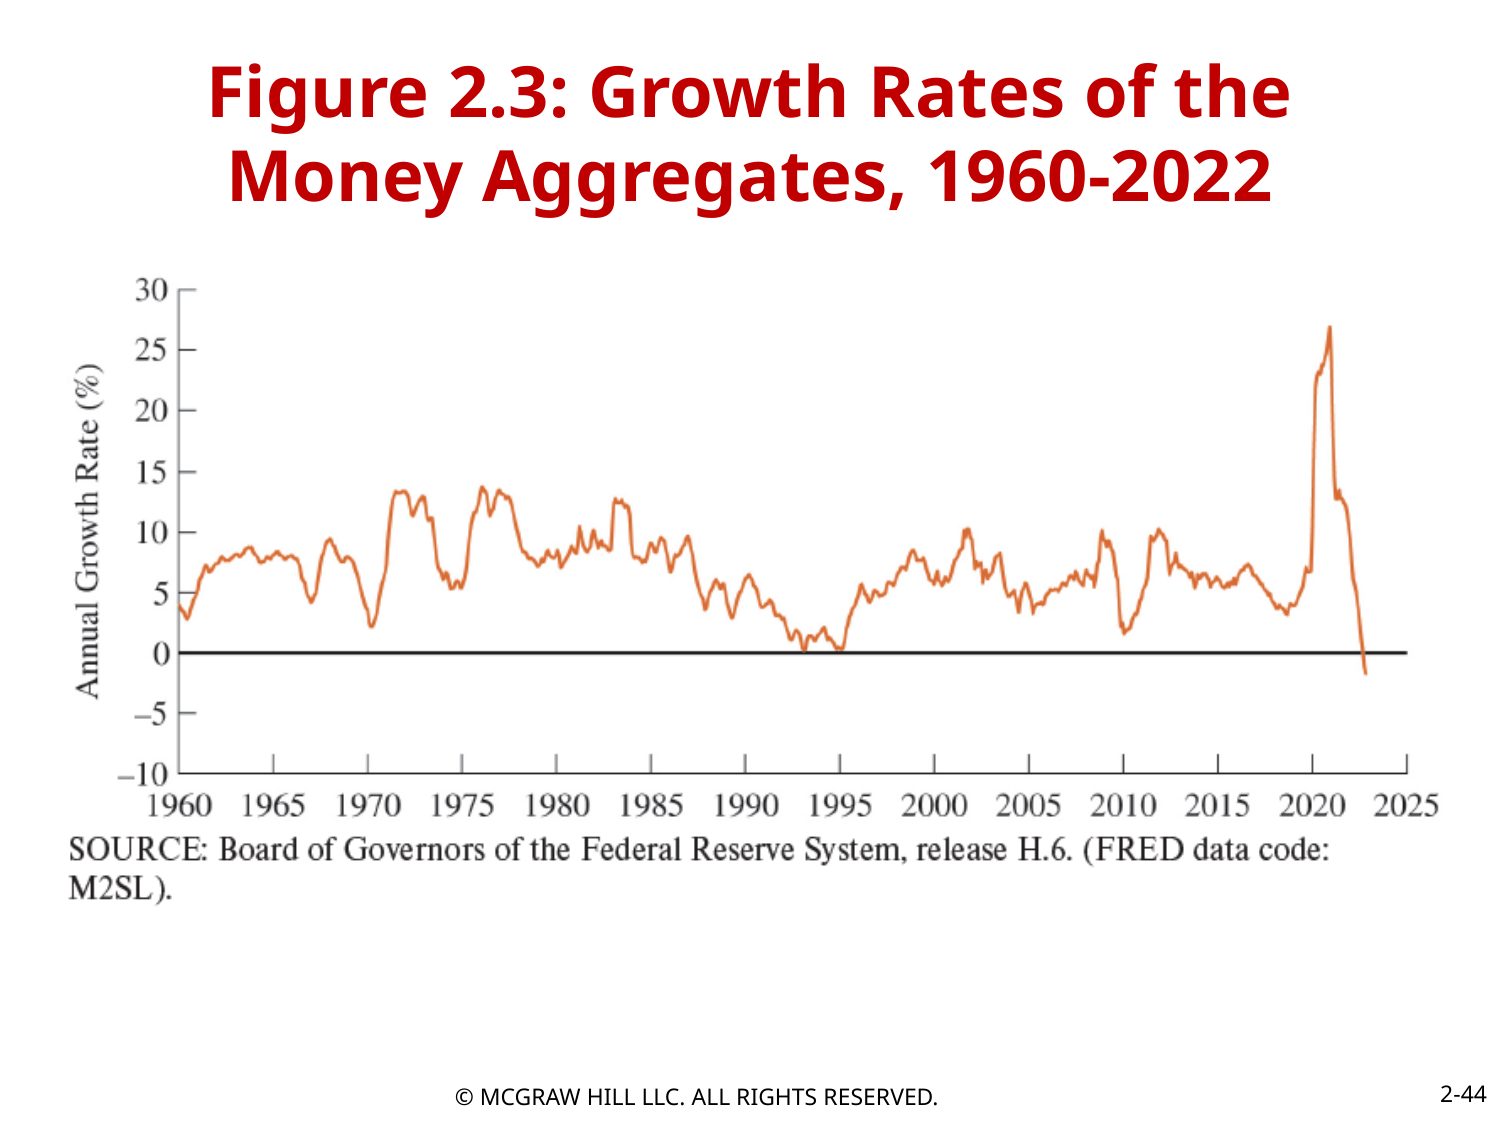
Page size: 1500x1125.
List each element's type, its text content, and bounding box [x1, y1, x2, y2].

footer © MCGRAW HILL LLC. ALL RIGHTS RESERVED. [412, 1074, 988, 1125]
slide_number 2-44 [1152, 1071, 1500, 1125]
picture [37, 259, 1463, 913]
title Figure 2.3: Growth Rates of the Money Aggregates, 1960-2022 [75, 37, 1425, 225]
